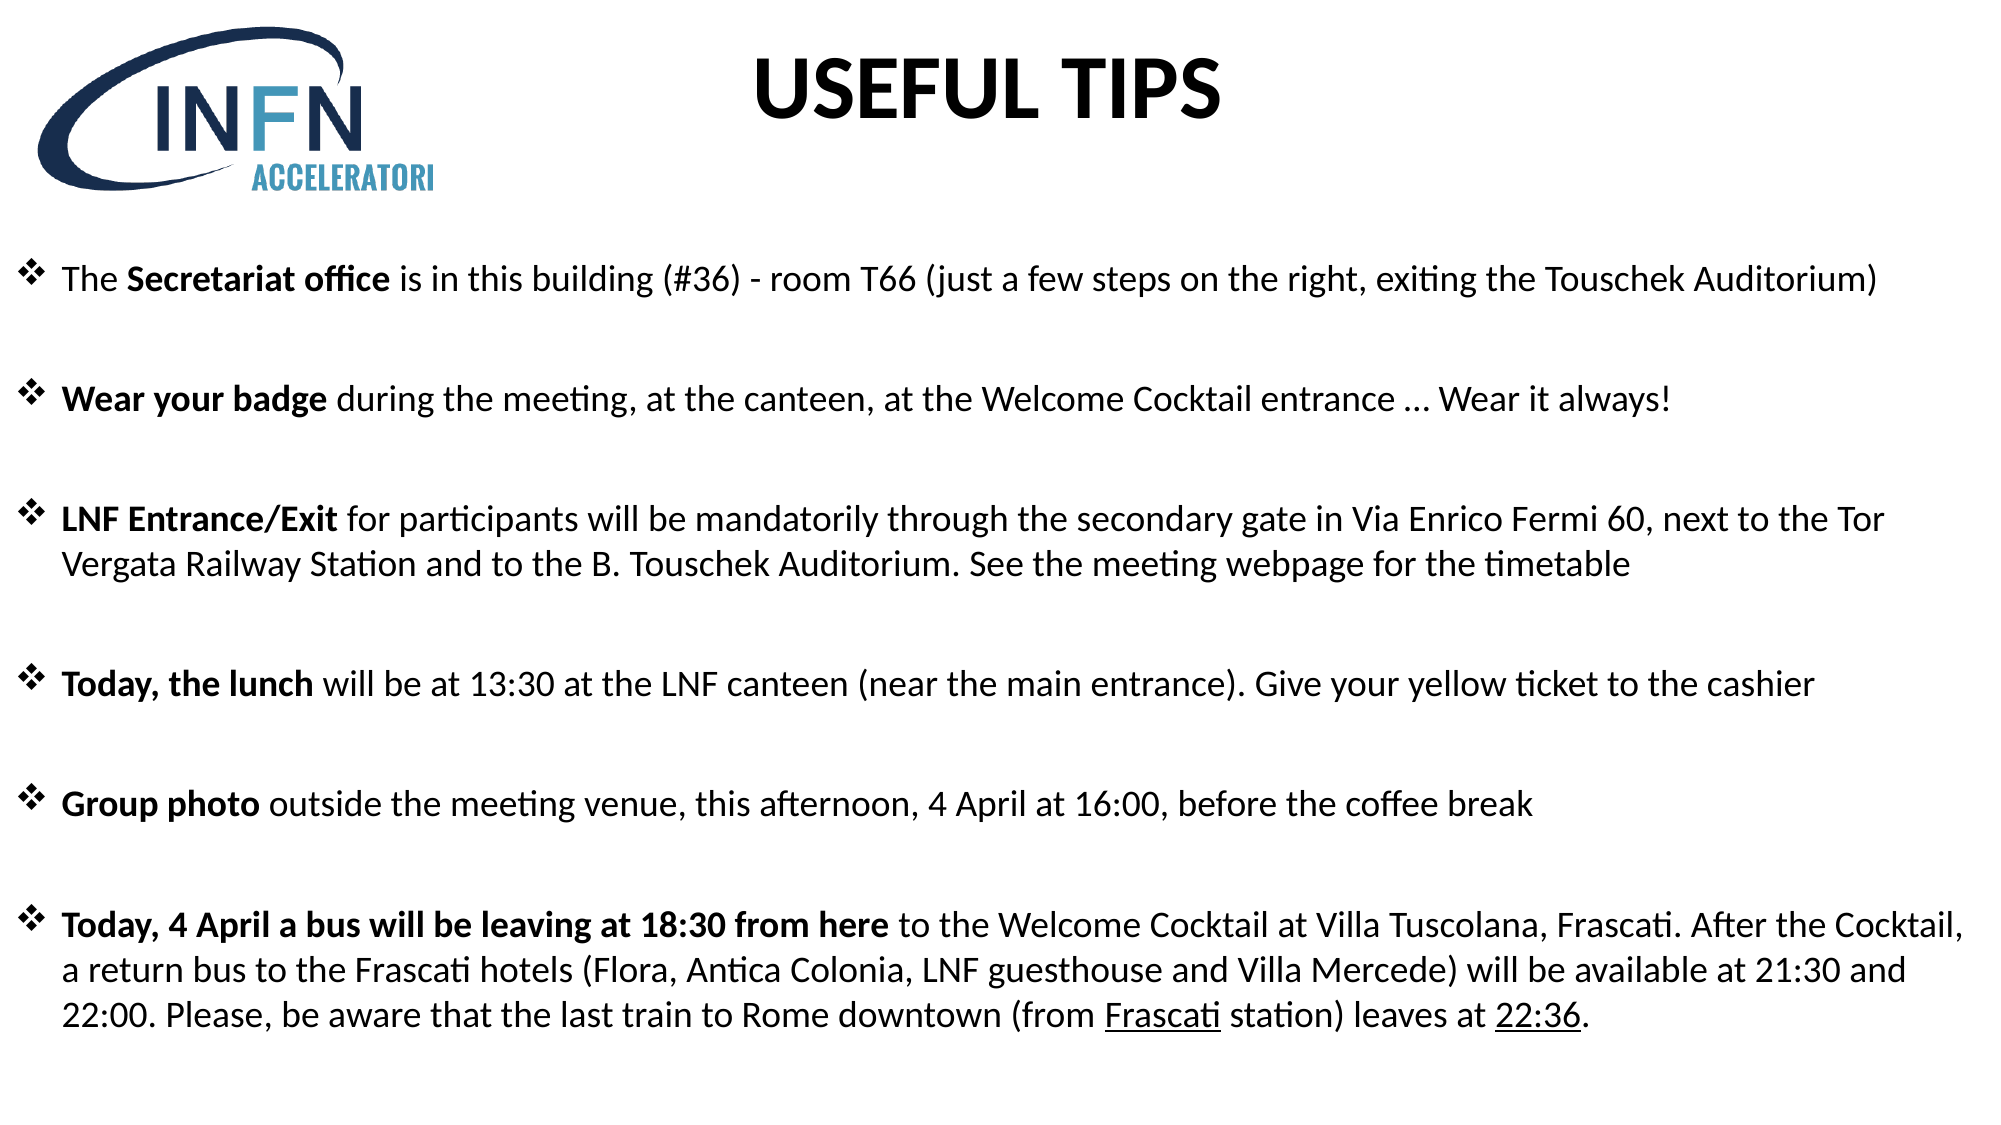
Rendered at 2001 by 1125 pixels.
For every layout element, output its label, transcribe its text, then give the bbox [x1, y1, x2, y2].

text_box USEFUL TIPS [441, 19, 1952, 144]
picture [0, 17, 441, 217]
text_box The Secretariat office is in this building (#36) - room T66 (just a few steps on the right, exiting the Touschek Auditorium) Wear your badge during the meeting, at the canteen, at the Welcome Cocktail entrance … Wear it always! LNF Entrance/Exit for participants will be mandatorily through the secondary gate in Via Enrico Fermi 60, next to the Tor Vergata Railway Station and to the B. Touschek Auditorium. See the meeting webpage for the timetable Today, the lunch will be at 13:30 at the LNF canteen (near the main entrance). Give your yellow ticket to the cashier Group photo outside the meeting venue, this afternoon, 4 April at 16:00, before the coffee break Today, 4 April a bus will be leaving at 18:30 from here to the Welcome Cocktail at Villa Tuscolana, Frascati. After the Cocktail, a return bus to the Frascati hotels (Flora, Antica Colonia, LNF guesthouse and Villa Mercede) will be available at 21:30 and 22:00. Please, be aware that the last train to Rome downtown (from Frascati station) leaves at 22:36. [0, 246, 2000, 1043]
